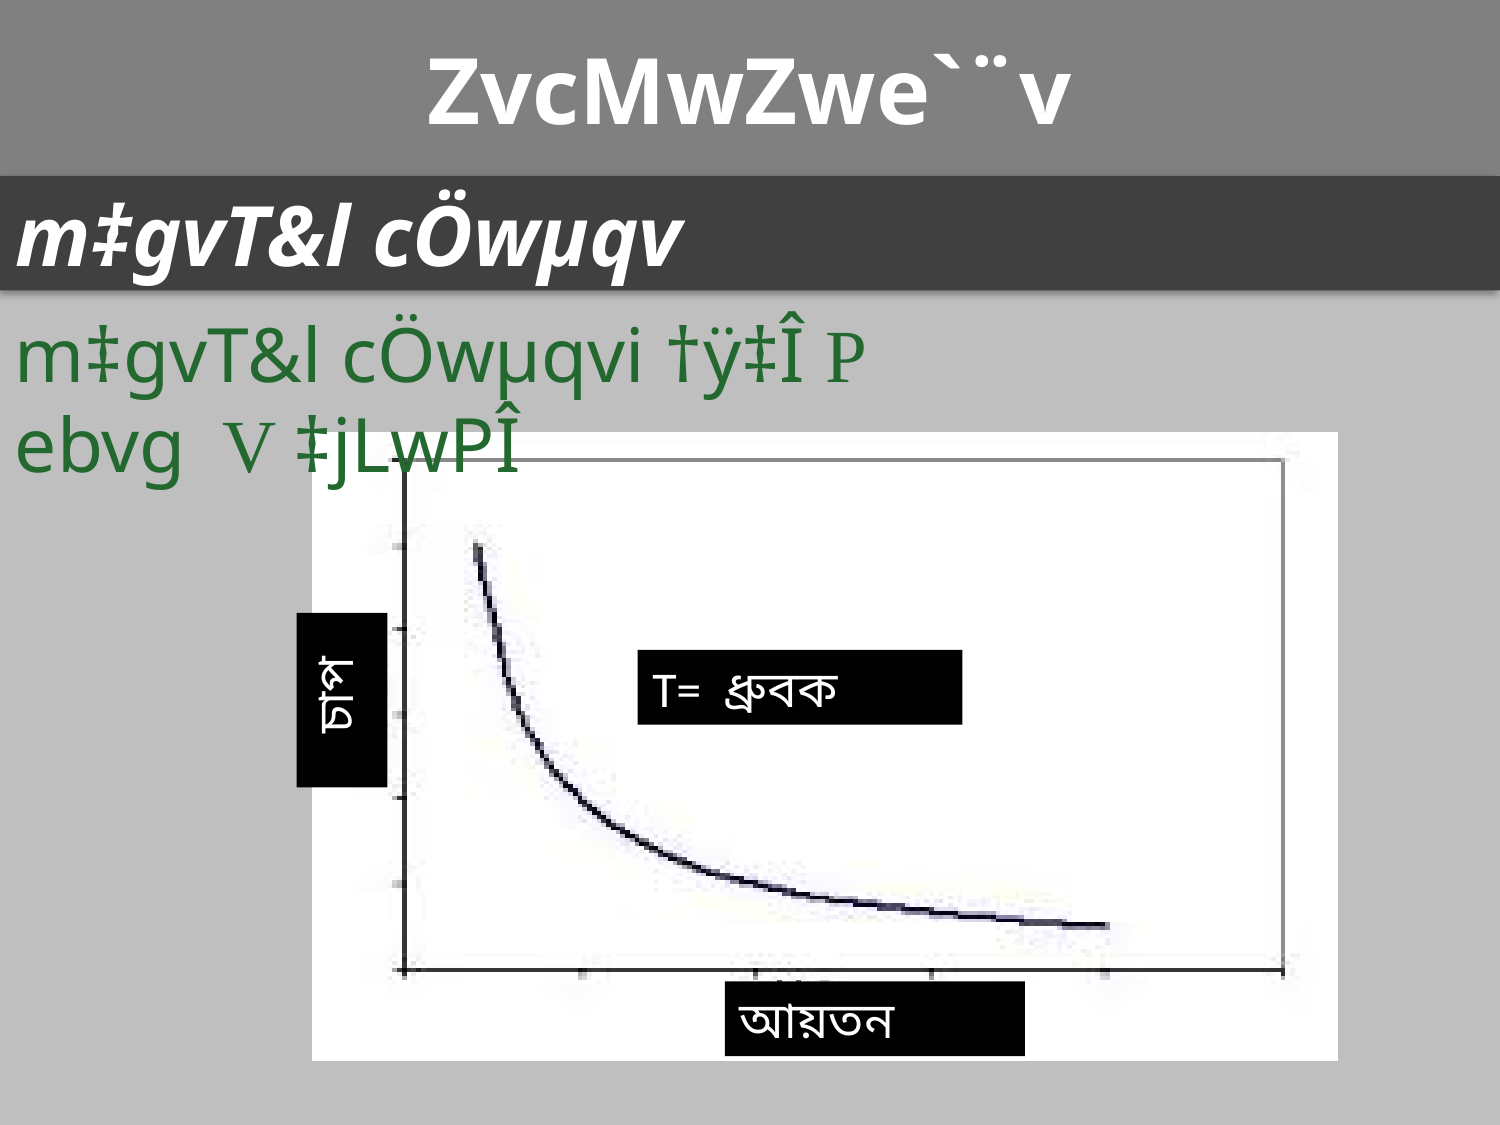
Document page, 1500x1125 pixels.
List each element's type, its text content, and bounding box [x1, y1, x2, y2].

text_box m‡gvT&l cÖwµqvi †ÿ‡Î P ebvg V ‡jLwPÎ [0, 299, 913, 495]
title ZvcMwZwe`¨v [0, 0, 1500, 175]
text_box চাপ [296, 612, 307, 788]
text_box m‡gvT&l cÖwµqv [0, 175, 1500, 291]
picture [312, 432, 1338, 1062]
